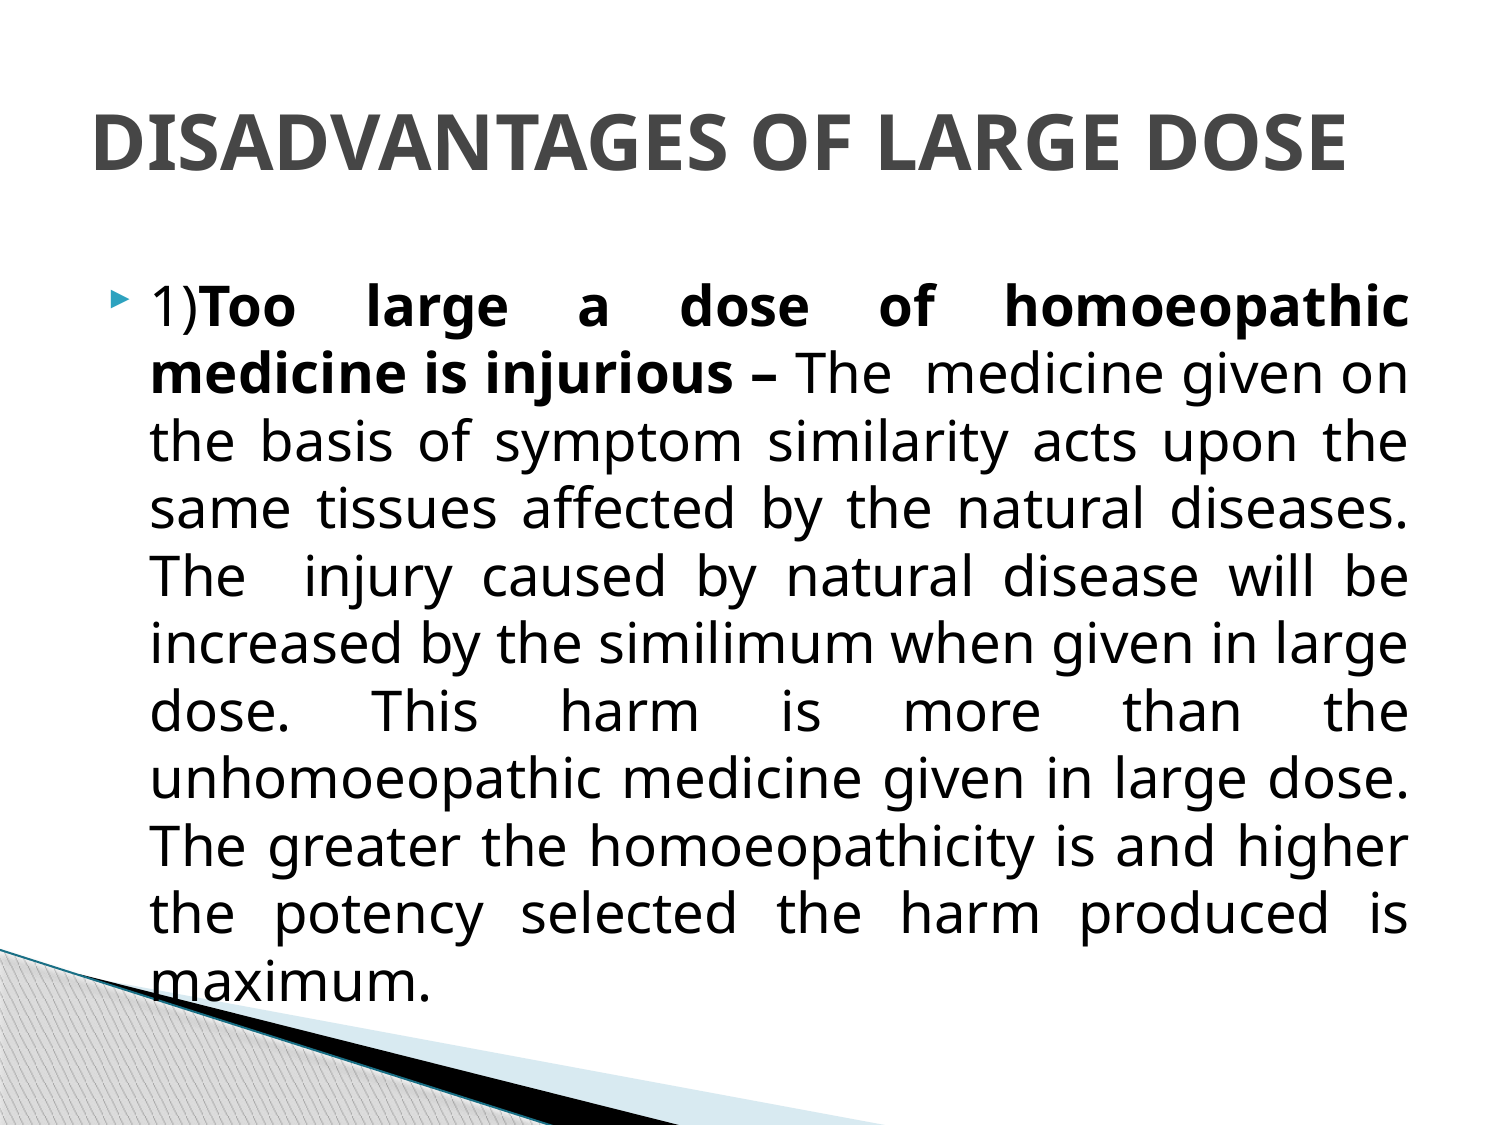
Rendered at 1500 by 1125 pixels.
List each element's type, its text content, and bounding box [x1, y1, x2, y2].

list 1)Too large a dose of homoeopathic medicine is injurious – The medicine given on the basis of symptom similarity acts upon the same tissues affected by the natural diseases. The injury caused by natural disease will be increased by the similimum when given in large dose. This harm is more than the unhomoeopathic medicine given in large dose. The greater the homoeopathicity is and higher the potency selected the harm produced is maximum. [75, 262, 1425, 1125]
title DISADVANTAGES OF LARGE DOSE [75, 45, 1425, 233]
